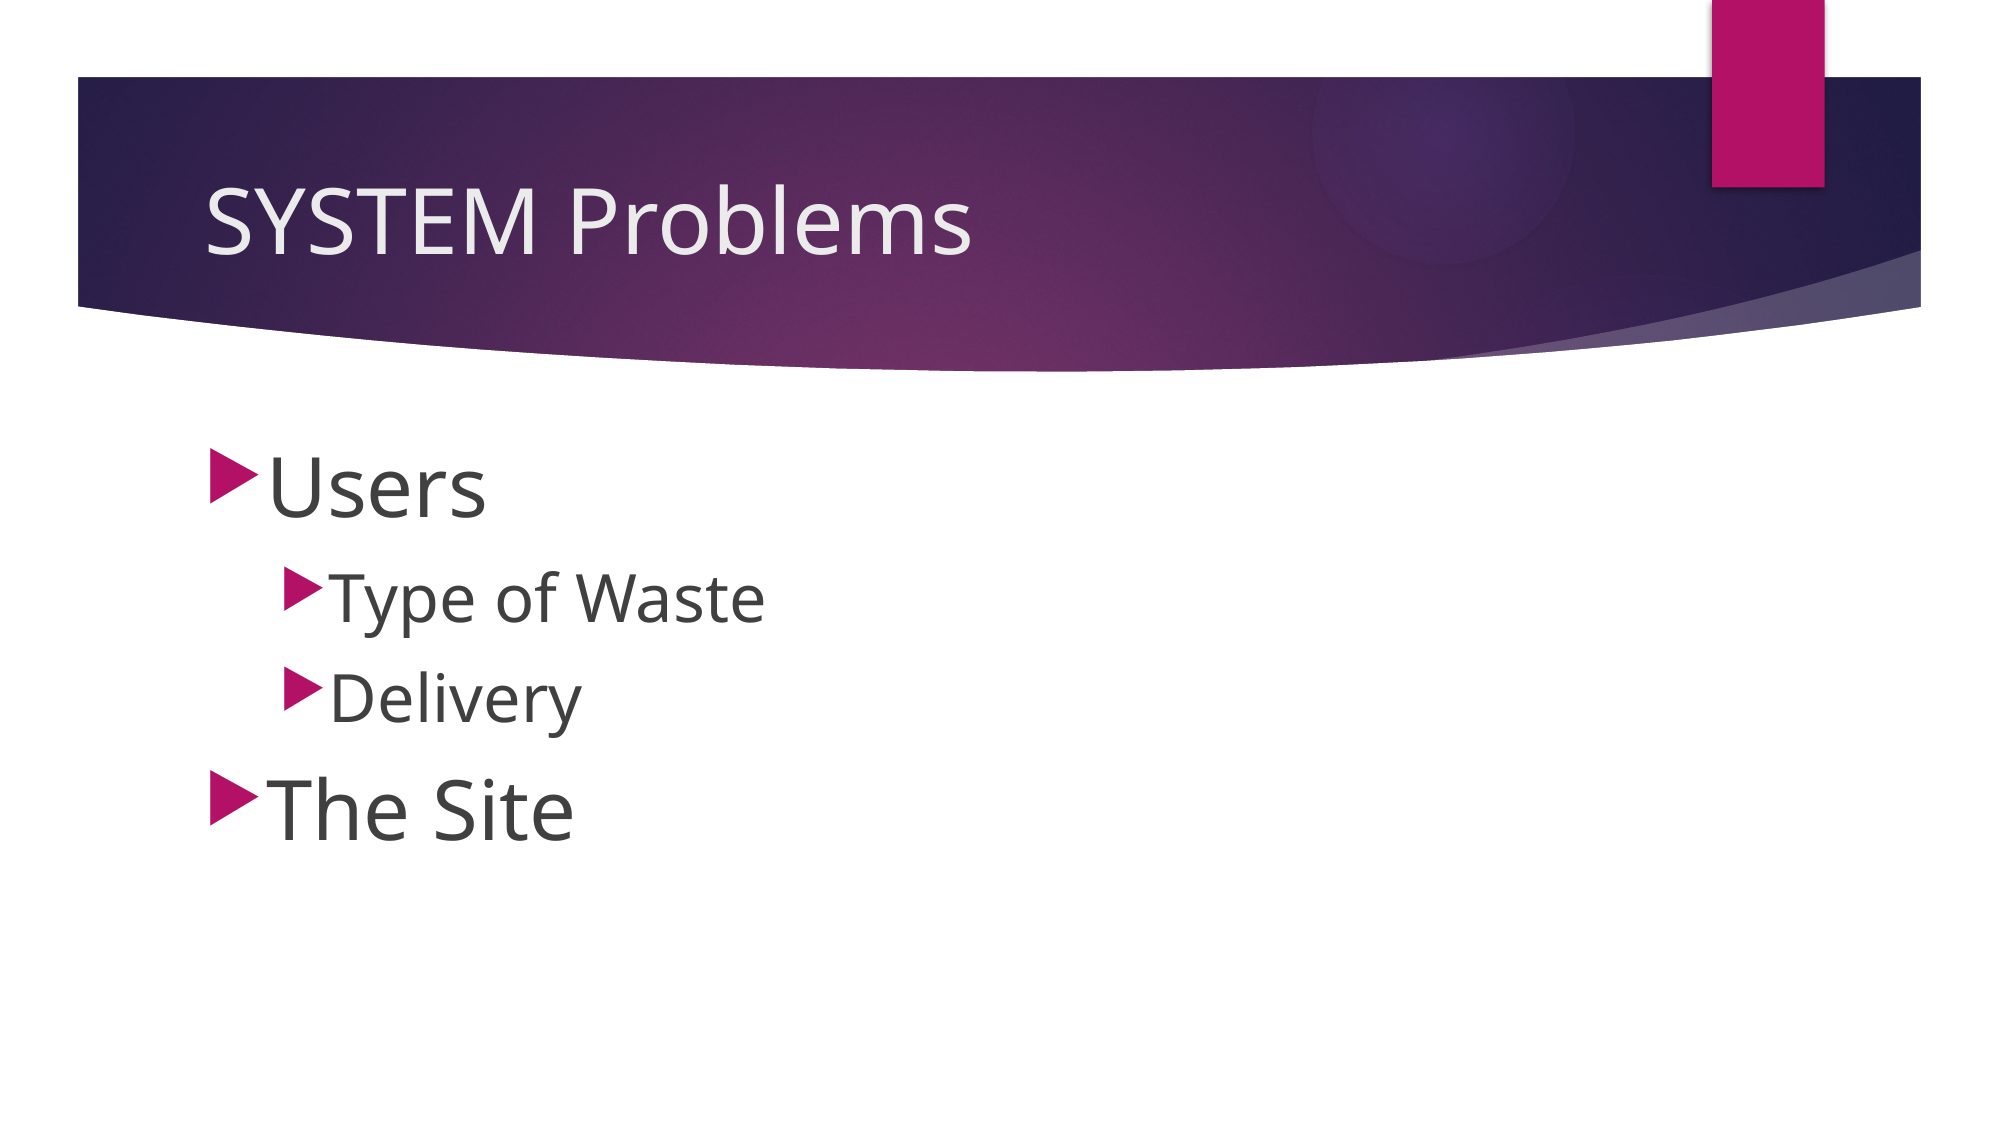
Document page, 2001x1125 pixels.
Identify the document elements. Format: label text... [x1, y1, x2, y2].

title SYSTEM Problems [189, 159, 1627, 276]
list Users Type of Waste Delivery The Site [189, 427, 1638, 988]
